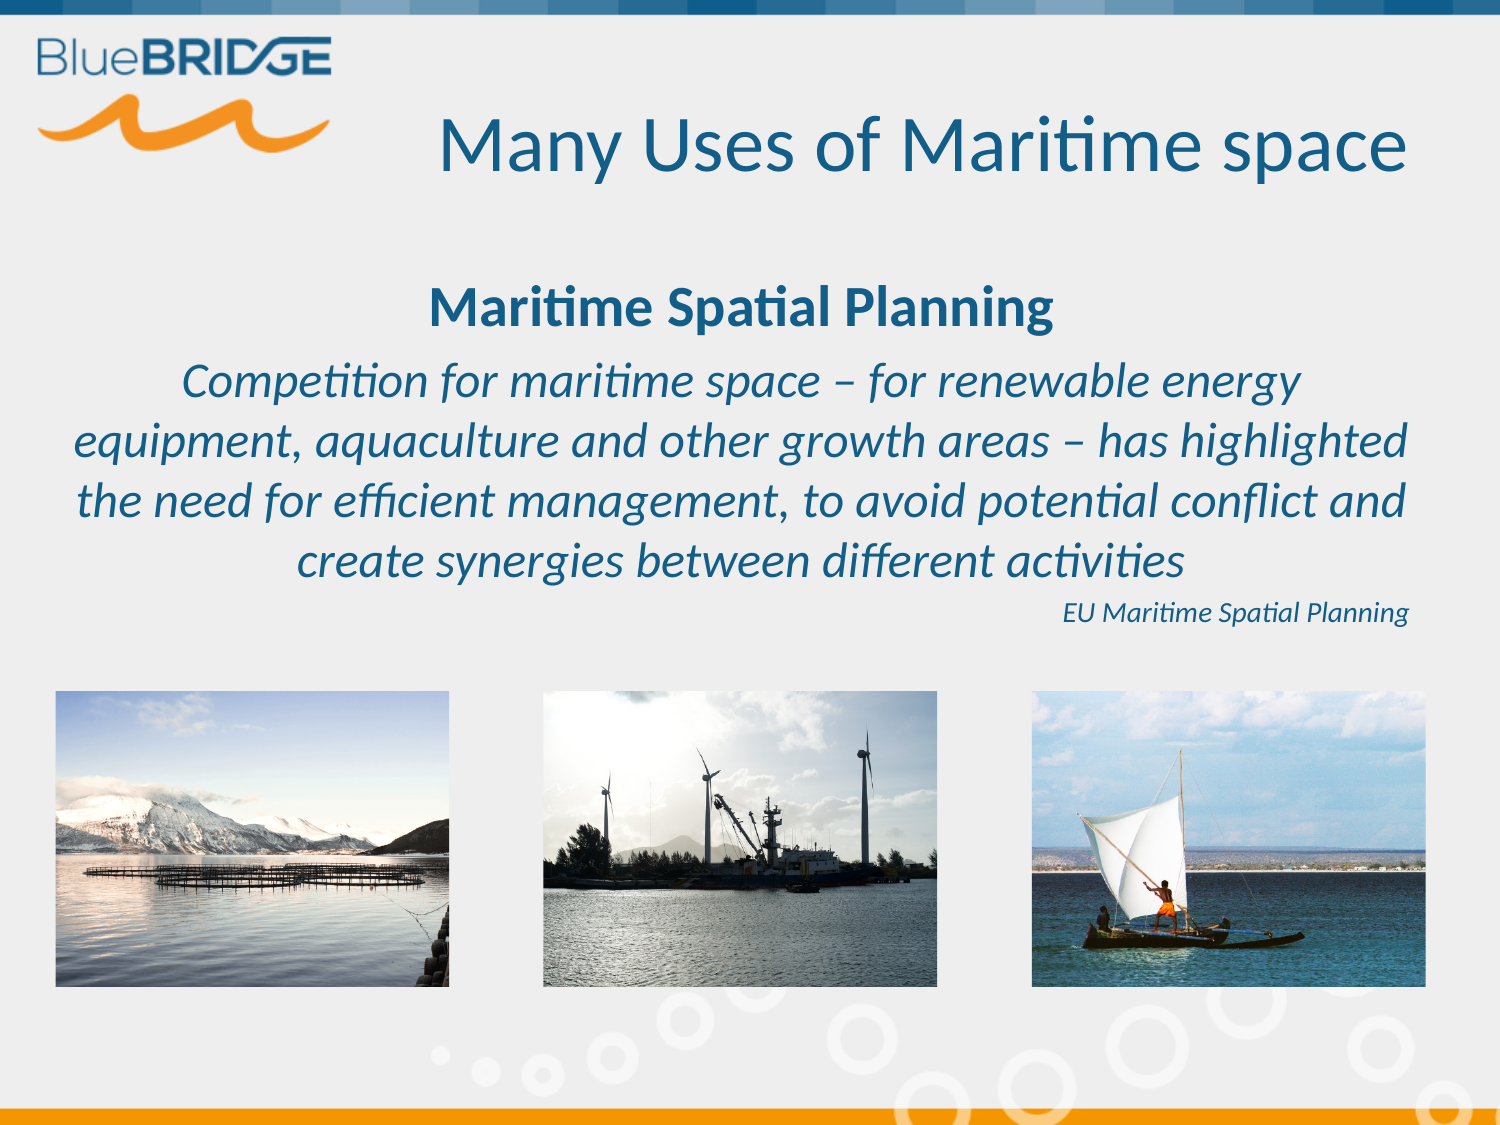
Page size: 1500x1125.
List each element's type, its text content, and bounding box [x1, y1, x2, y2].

title Many Uses of Maritime space [350, 45, 1425, 233]
picture [0, 0, 1500, 1125]
list Maritime Spatial Planning Competition for maritime space – for renewable energy equipment, aquaculture and other growth areas – has highlighted the need for efficient management, to avoid potential conflict and create synergies between different activities EU Maritime Spatial Planning [58, 260, 1425, 882]
